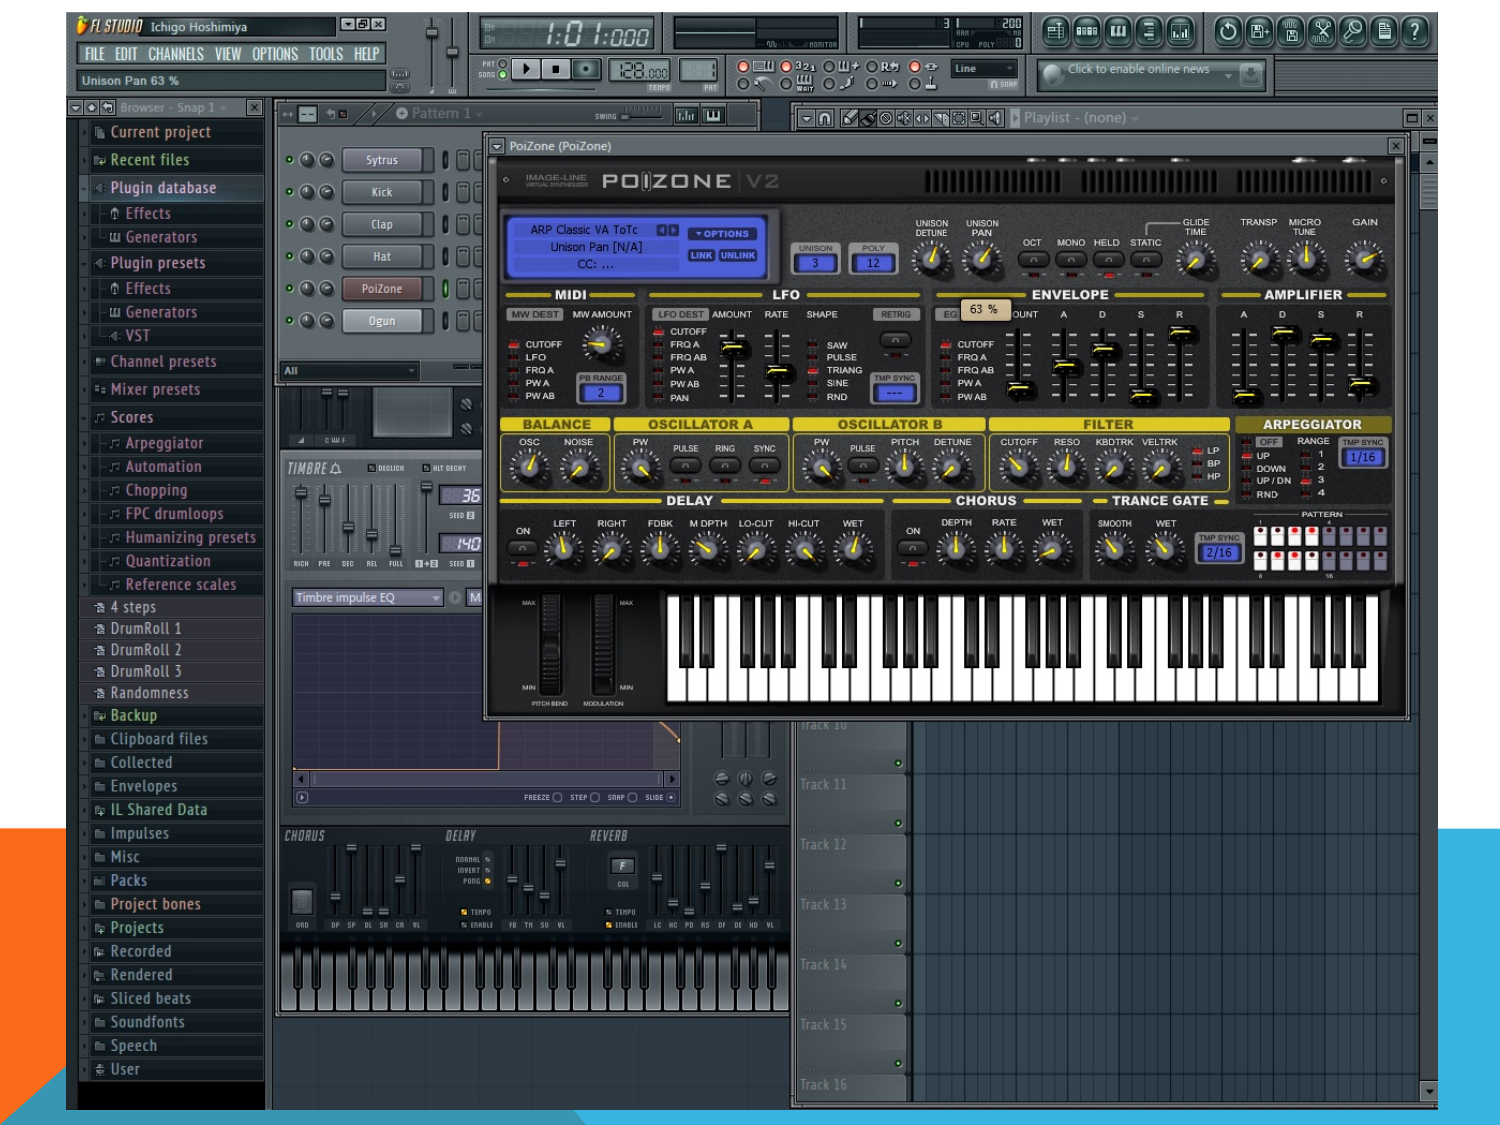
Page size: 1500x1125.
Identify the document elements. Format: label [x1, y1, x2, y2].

list [65, 12, 1438, 1110]
